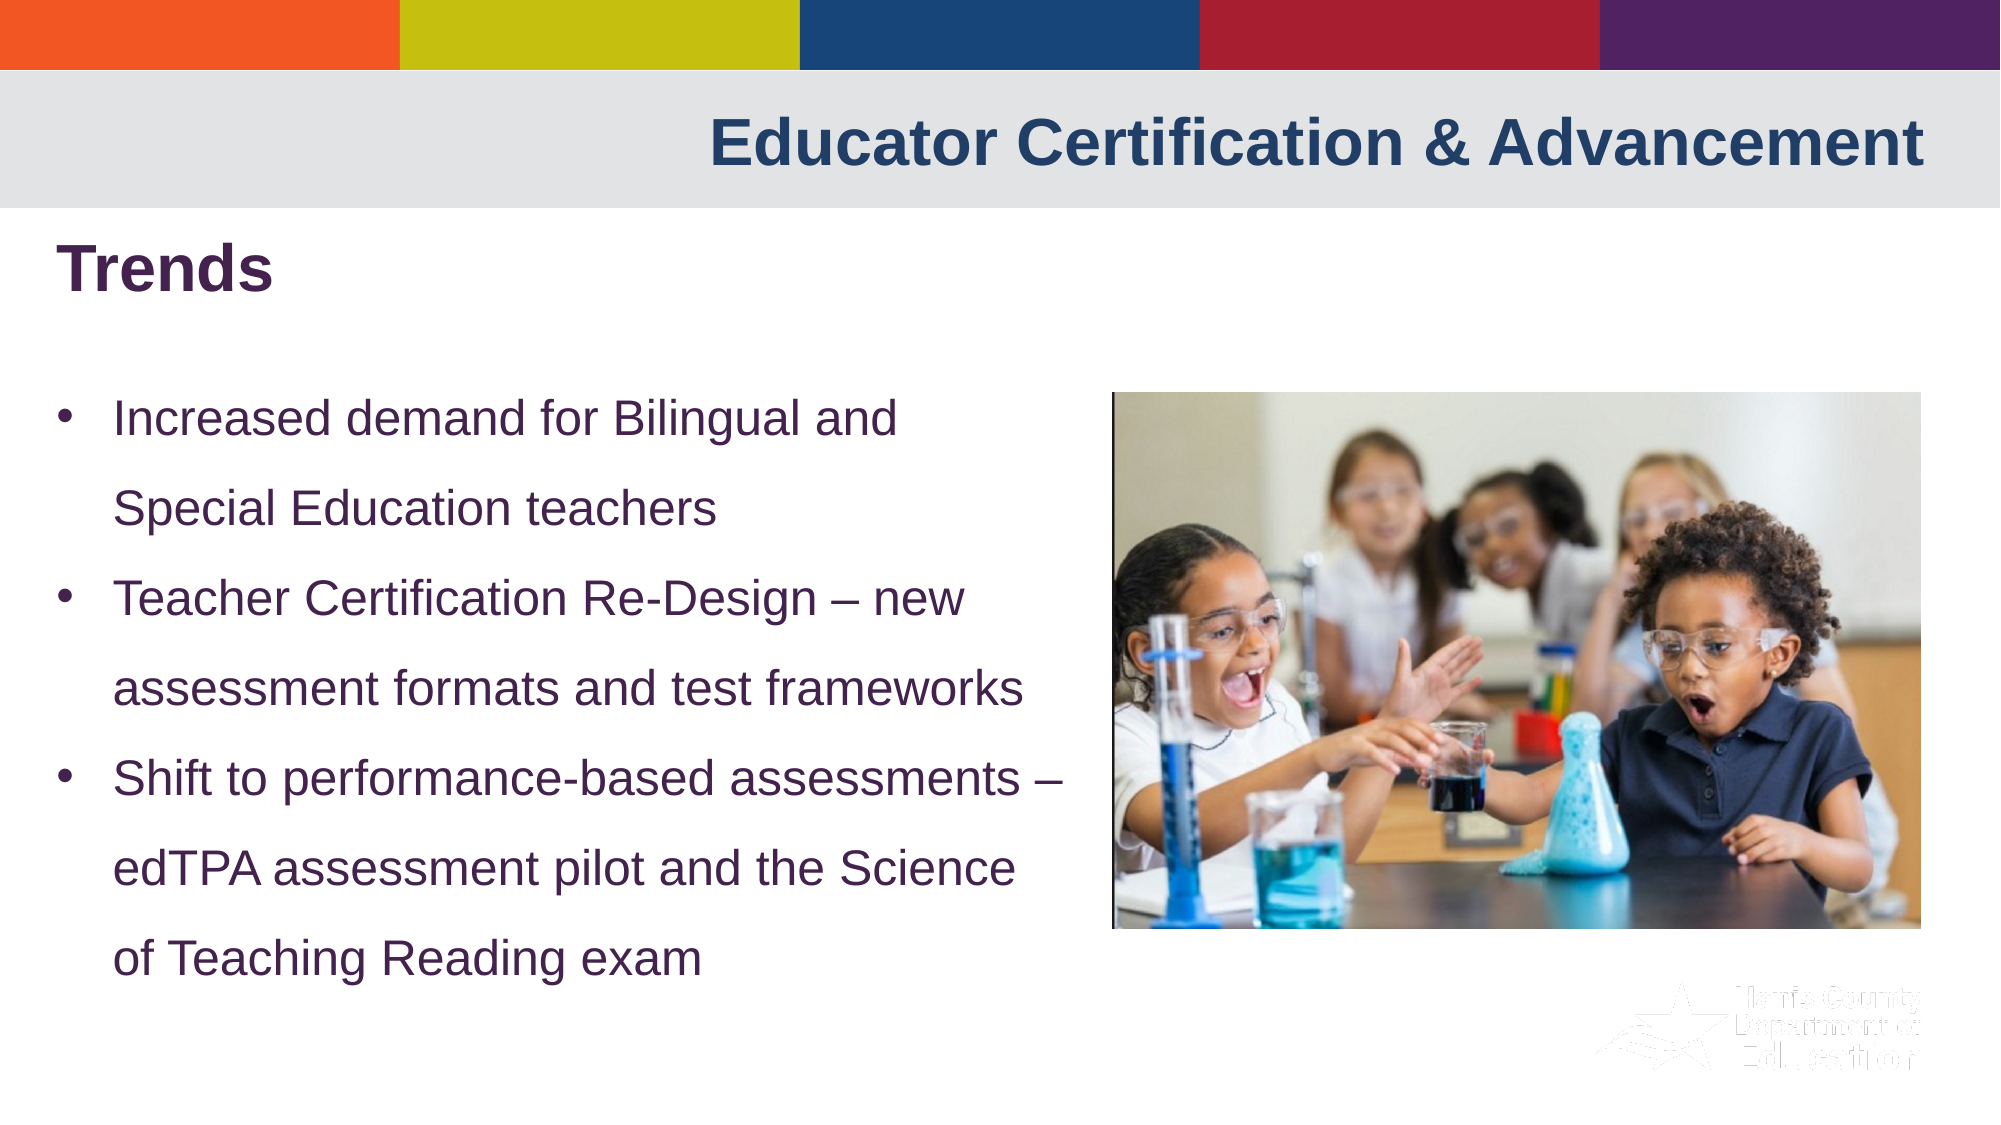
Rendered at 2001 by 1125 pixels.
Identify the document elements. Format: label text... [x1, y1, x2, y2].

picture [0, 0, 2000, 208]
picture [1111, 392, 1921, 929]
picture [1594, 981, 1921, 1070]
text_box Trends Increased demand for Bilingual and Special Education teachers Teacher Certification Re-Design – new assessment formats and test frameworks Shift to performance-based assessments – edTPA assessment pilot and the Science of Teaching Reading exam [41, 217, 1080, 993]
